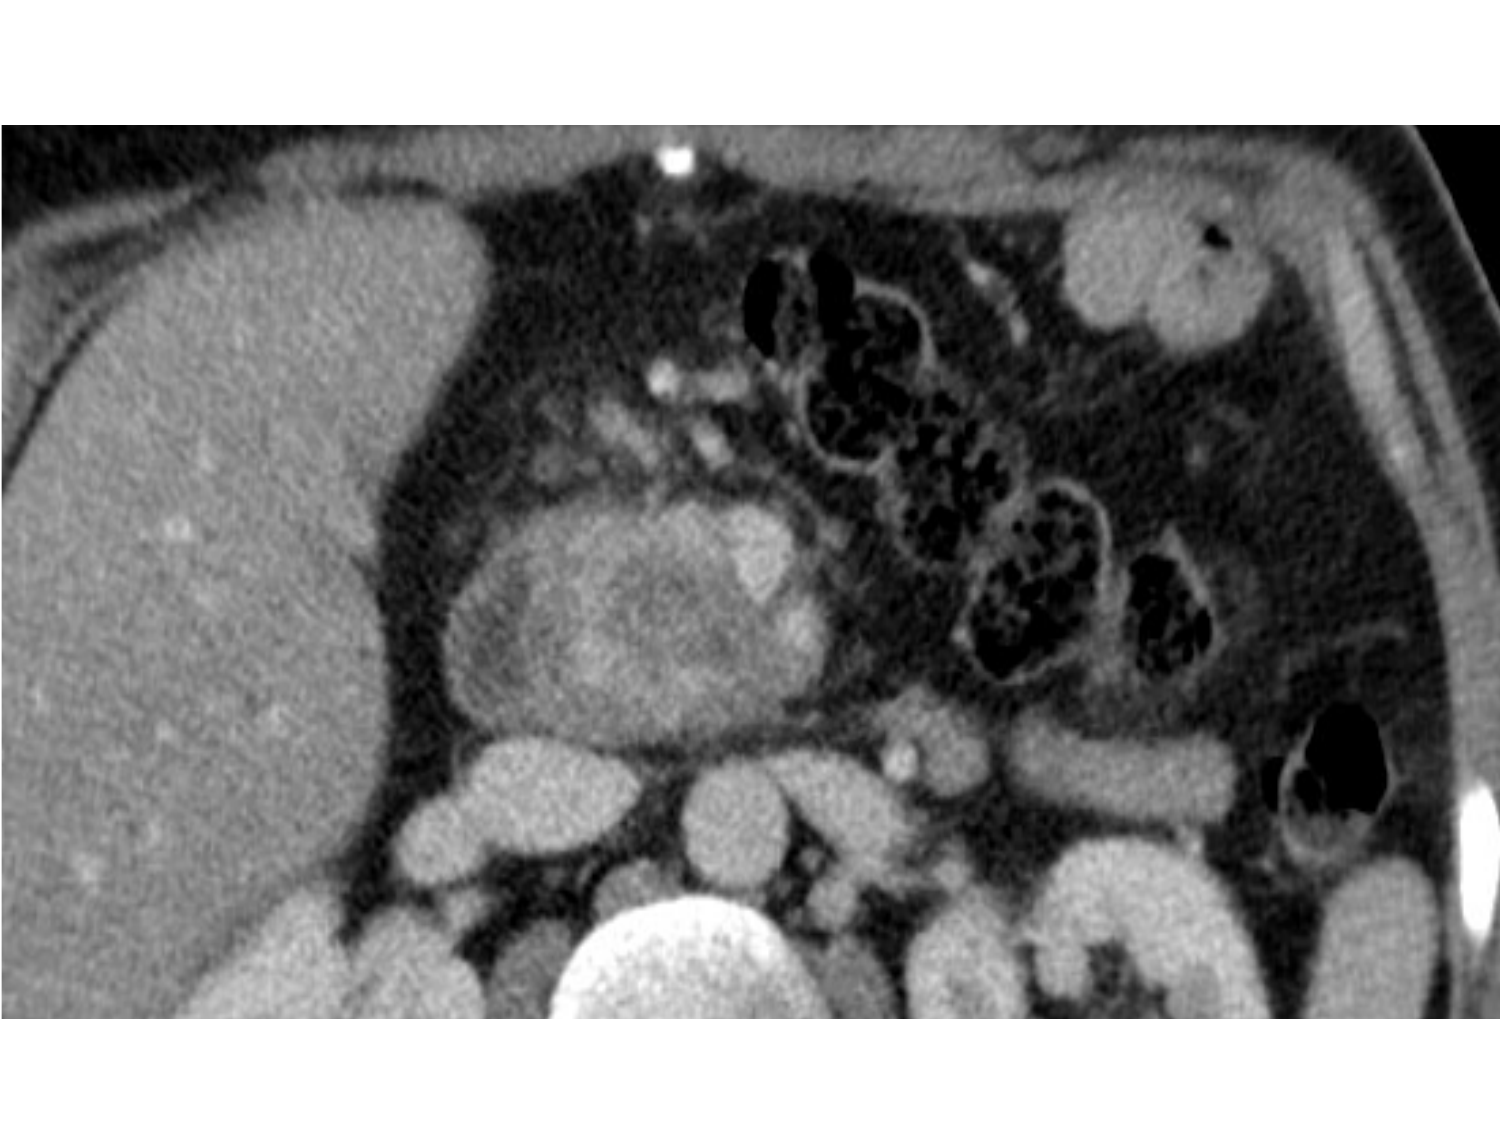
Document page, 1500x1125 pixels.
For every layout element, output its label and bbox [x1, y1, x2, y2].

picture [1, 125, 1500, 1019]
